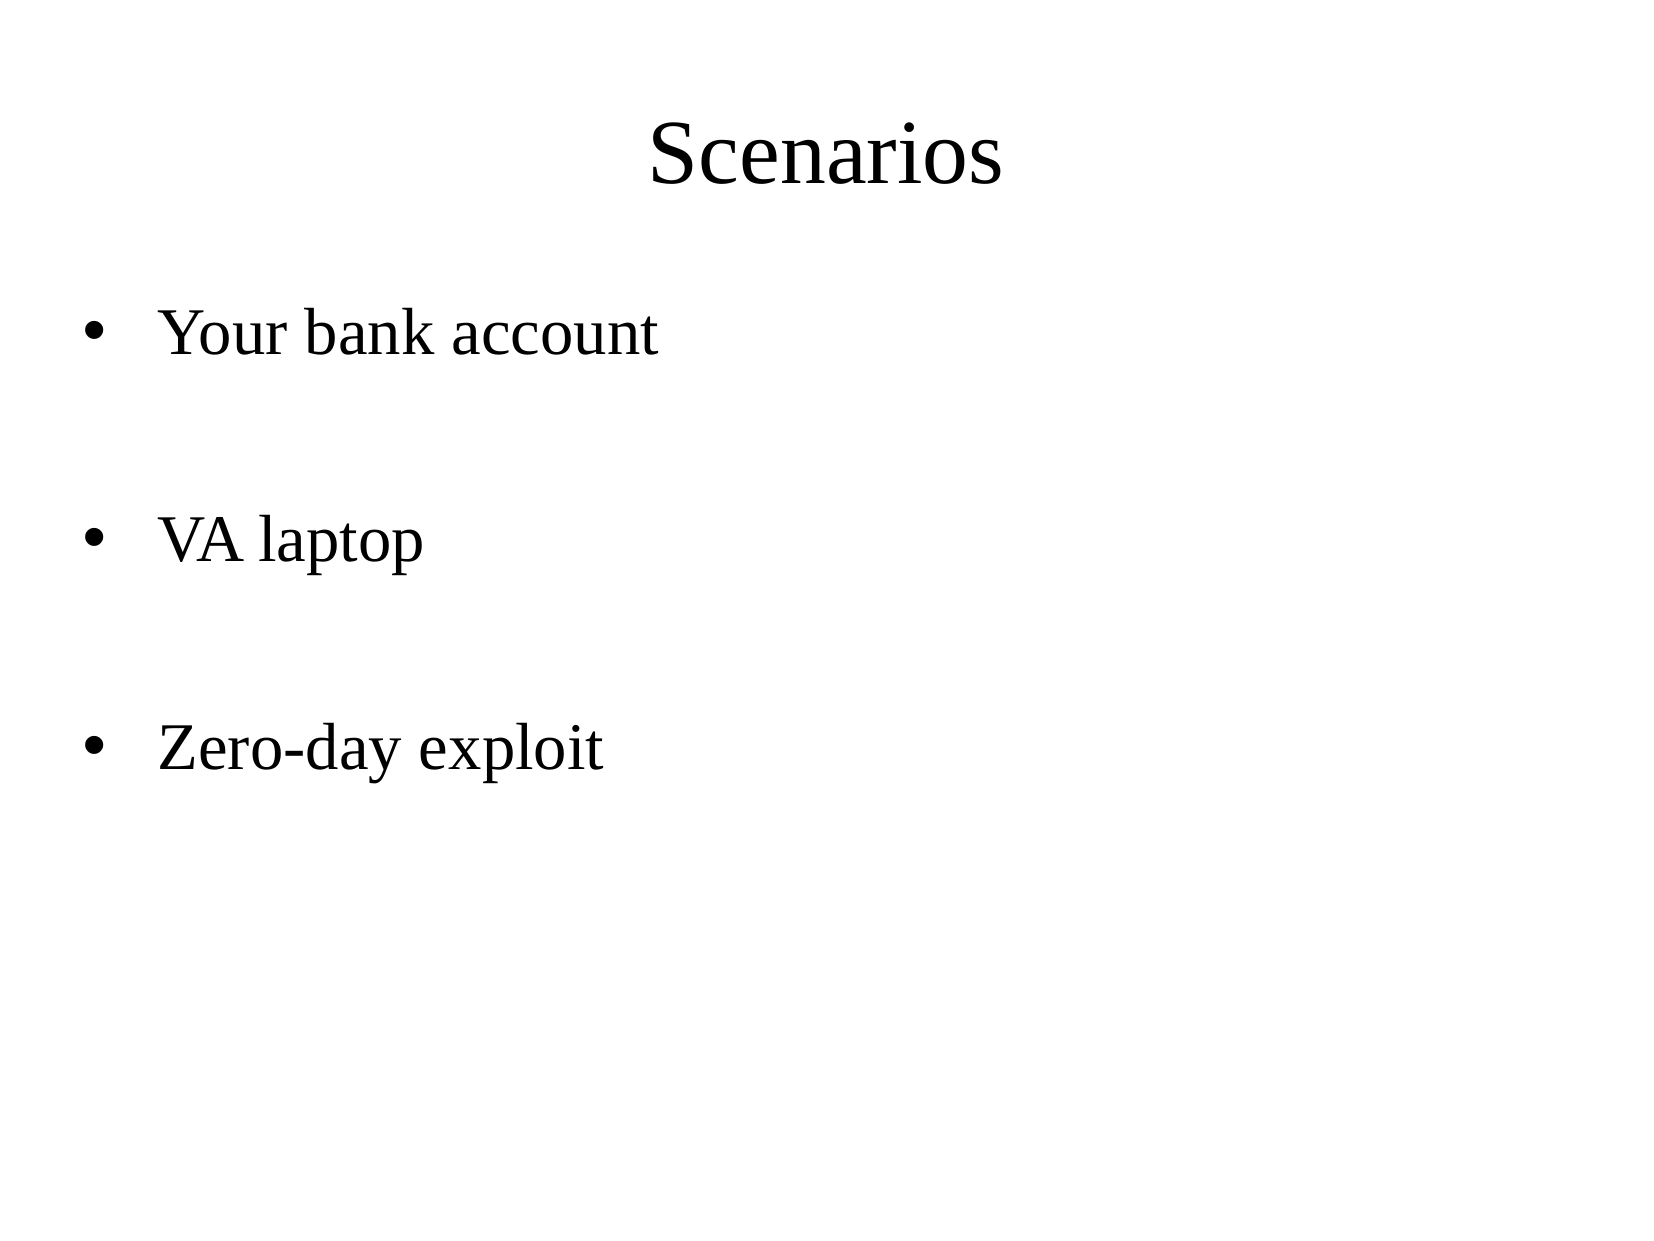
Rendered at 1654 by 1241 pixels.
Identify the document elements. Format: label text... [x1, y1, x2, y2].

title Scenarios [82, 49, 1571, 257]
list Your bank account VA laptop Zero-day exploit [82, 290, 1571, 1109]
